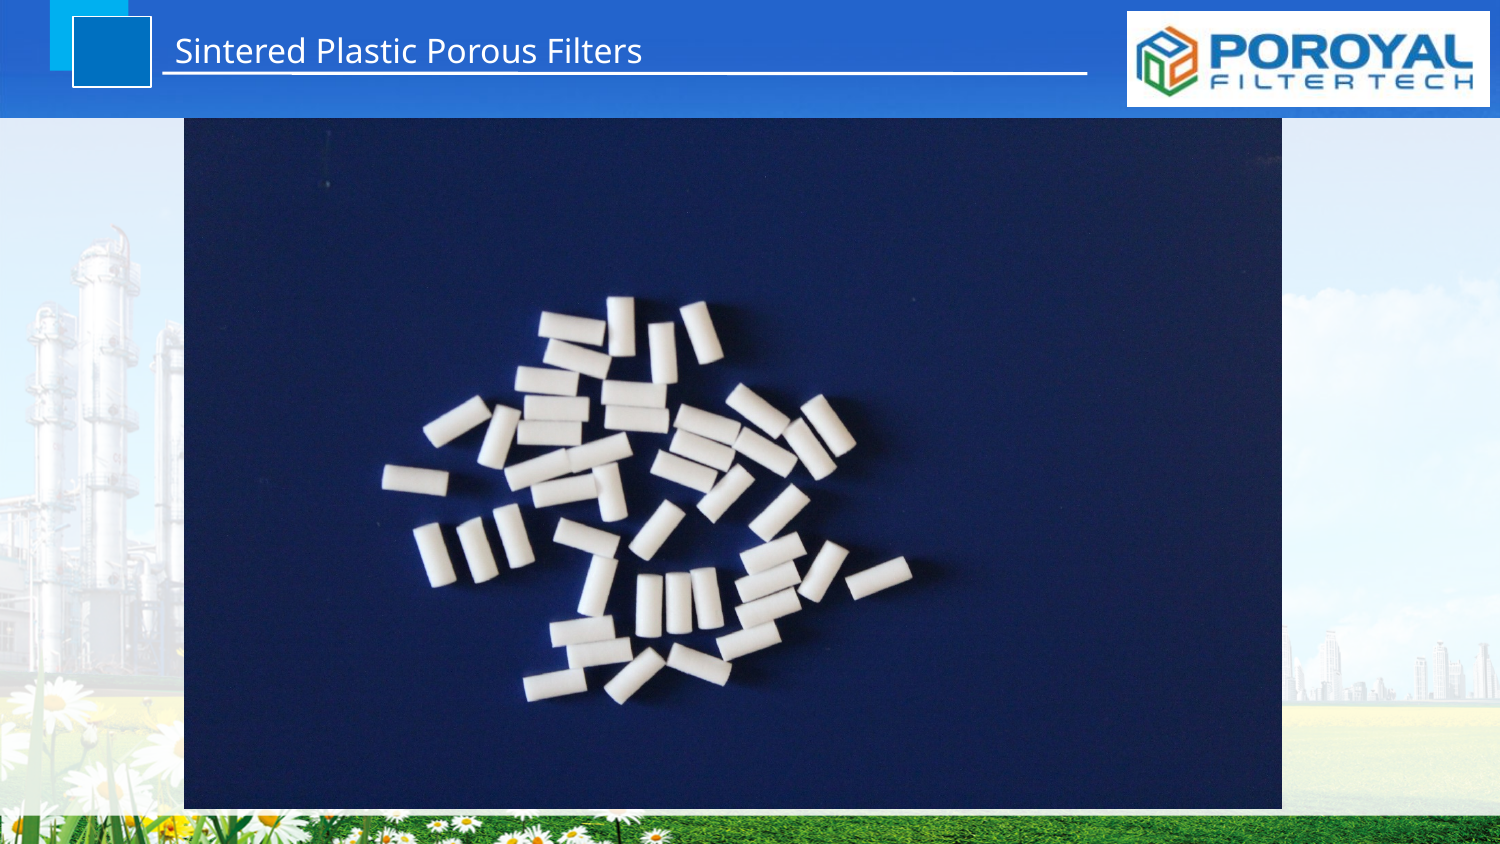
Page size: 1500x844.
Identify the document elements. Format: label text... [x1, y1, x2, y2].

picture [0, 816, 1500, 844]
picture [0, 0, 1500, 809]
text_box Sintered Plastic Porous Filters [159, 22, 659, 78]
